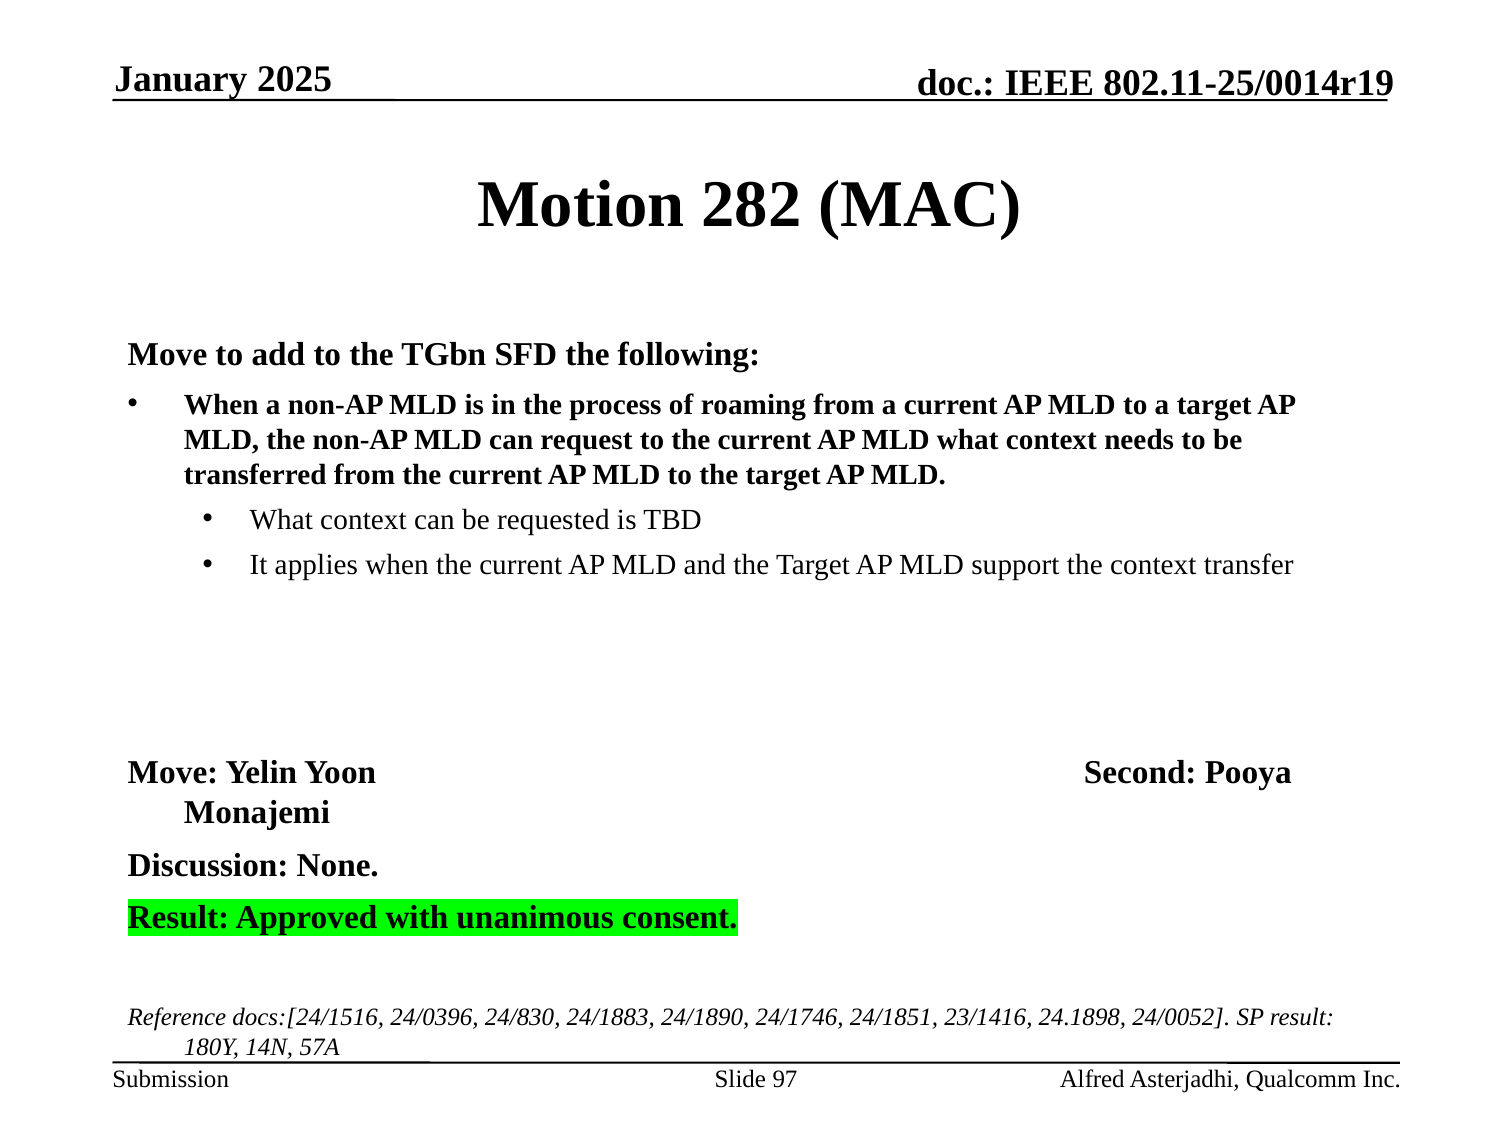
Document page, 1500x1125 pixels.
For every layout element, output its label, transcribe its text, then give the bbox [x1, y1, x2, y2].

title Motion 282 (MAC) [112, 112, 1388, 288]
footer Alfred Asterjadhi, Qualcomm Inc. [878, 1061, 1402, 1093]
list Move to add to the TGbn SFD the following: When a non-AP MLD is in the process of roaming from a current AP MLD to a target AP MLD, the non-AP MLD can request to the current AP MLD what context needs to be transferred from the current AP MLD to the target AP MLD. What context can be requested is TBD It applies when the current AP MLD and the Target AP MLD support the context transfer Move: Yelin Yoon Second: Pooya Monajemi Discussion: None. Result: Approved with unanimous consent. Reference docs:[24/1516, 24/0396, 24/830, 24/1883, 24/1890, 24/1746, 24/1851, 23/1416, 24.1898, 24/0052]. SP result: 180Y, 14N, 57A [112, 324, 1388, 1063]
slide_number Slide 97 [712, 1061, 800, 1123]
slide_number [114, 54, 423, 100]
